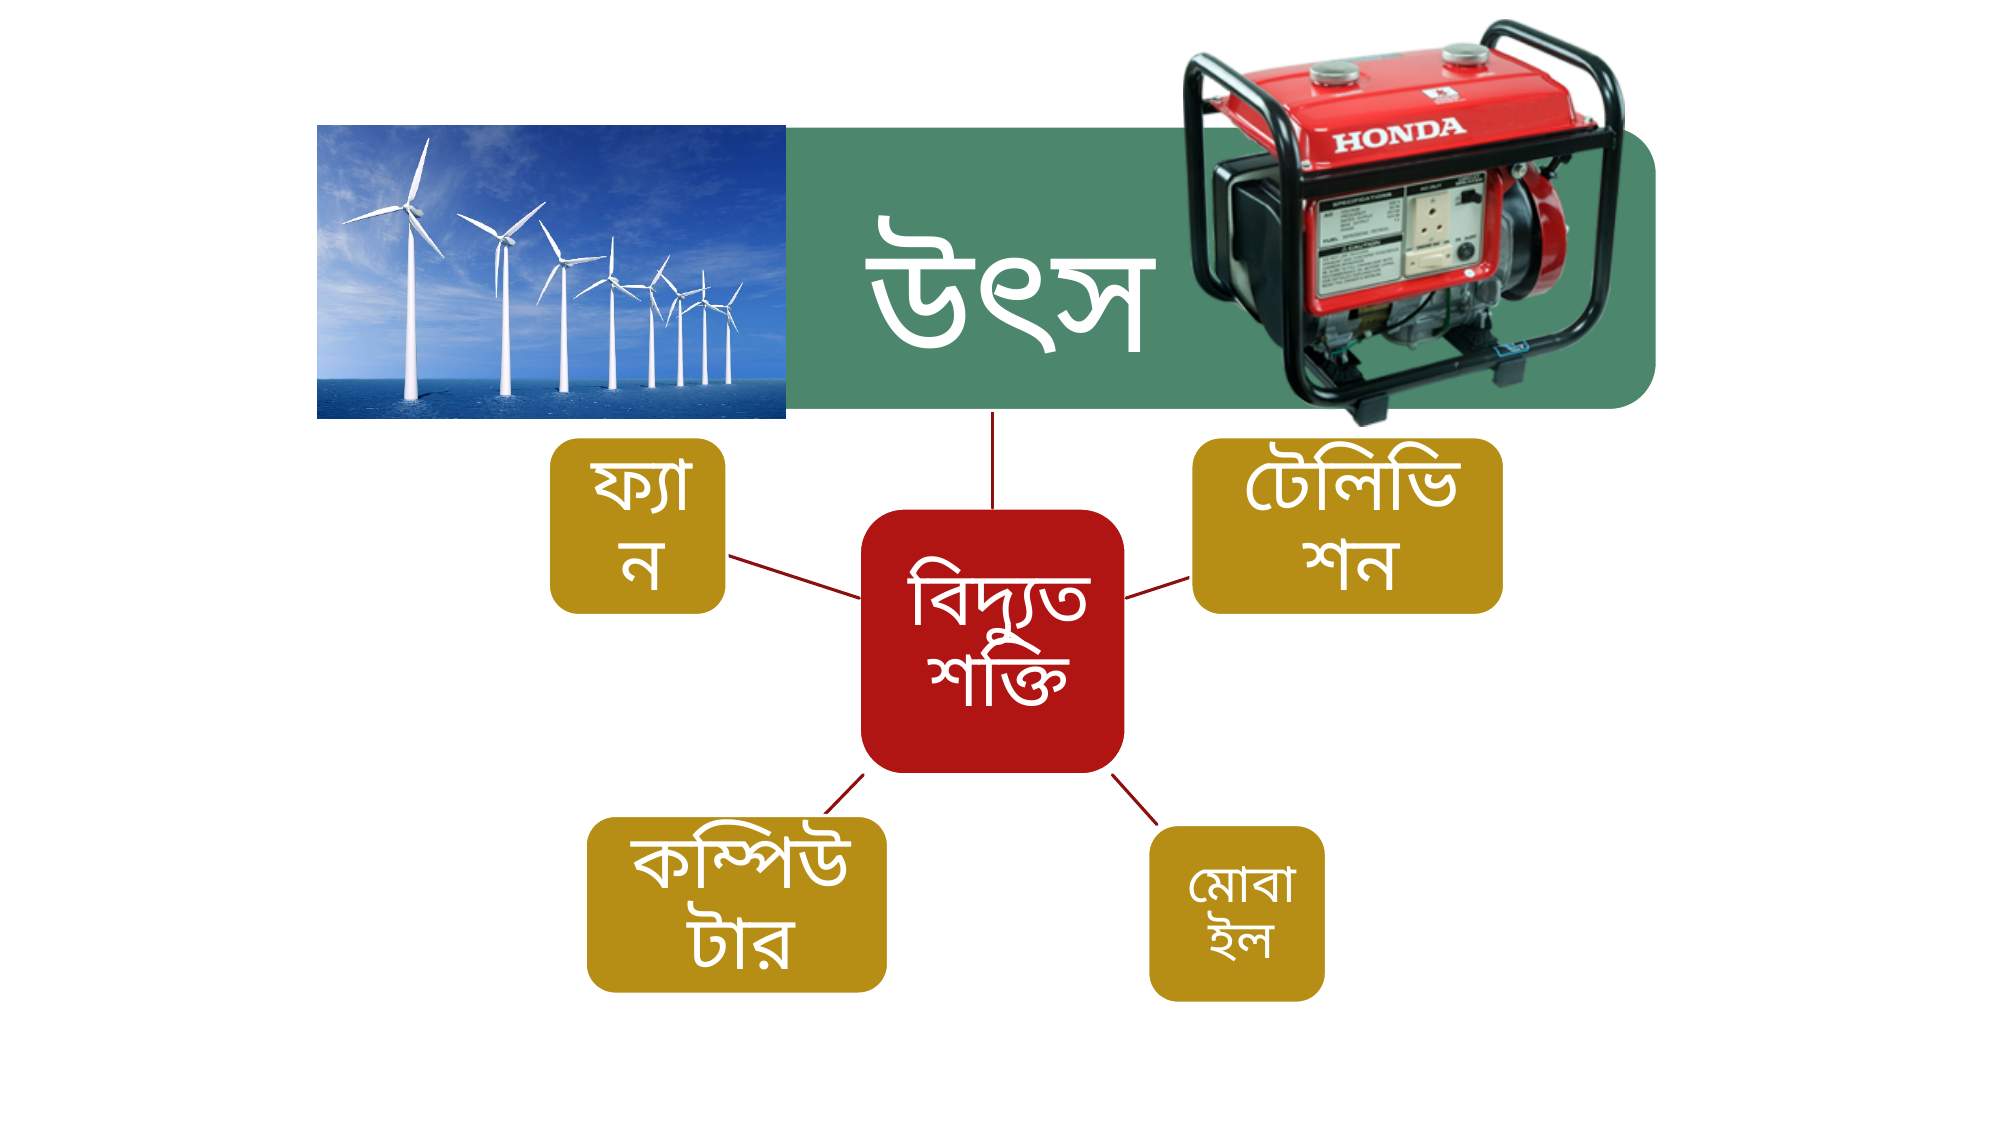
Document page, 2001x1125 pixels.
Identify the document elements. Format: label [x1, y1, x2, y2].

text_box [325, 134, 1660, 1025]
picture [1183, 18, 1625, 428]
picture [316, 125, 786, 419]
